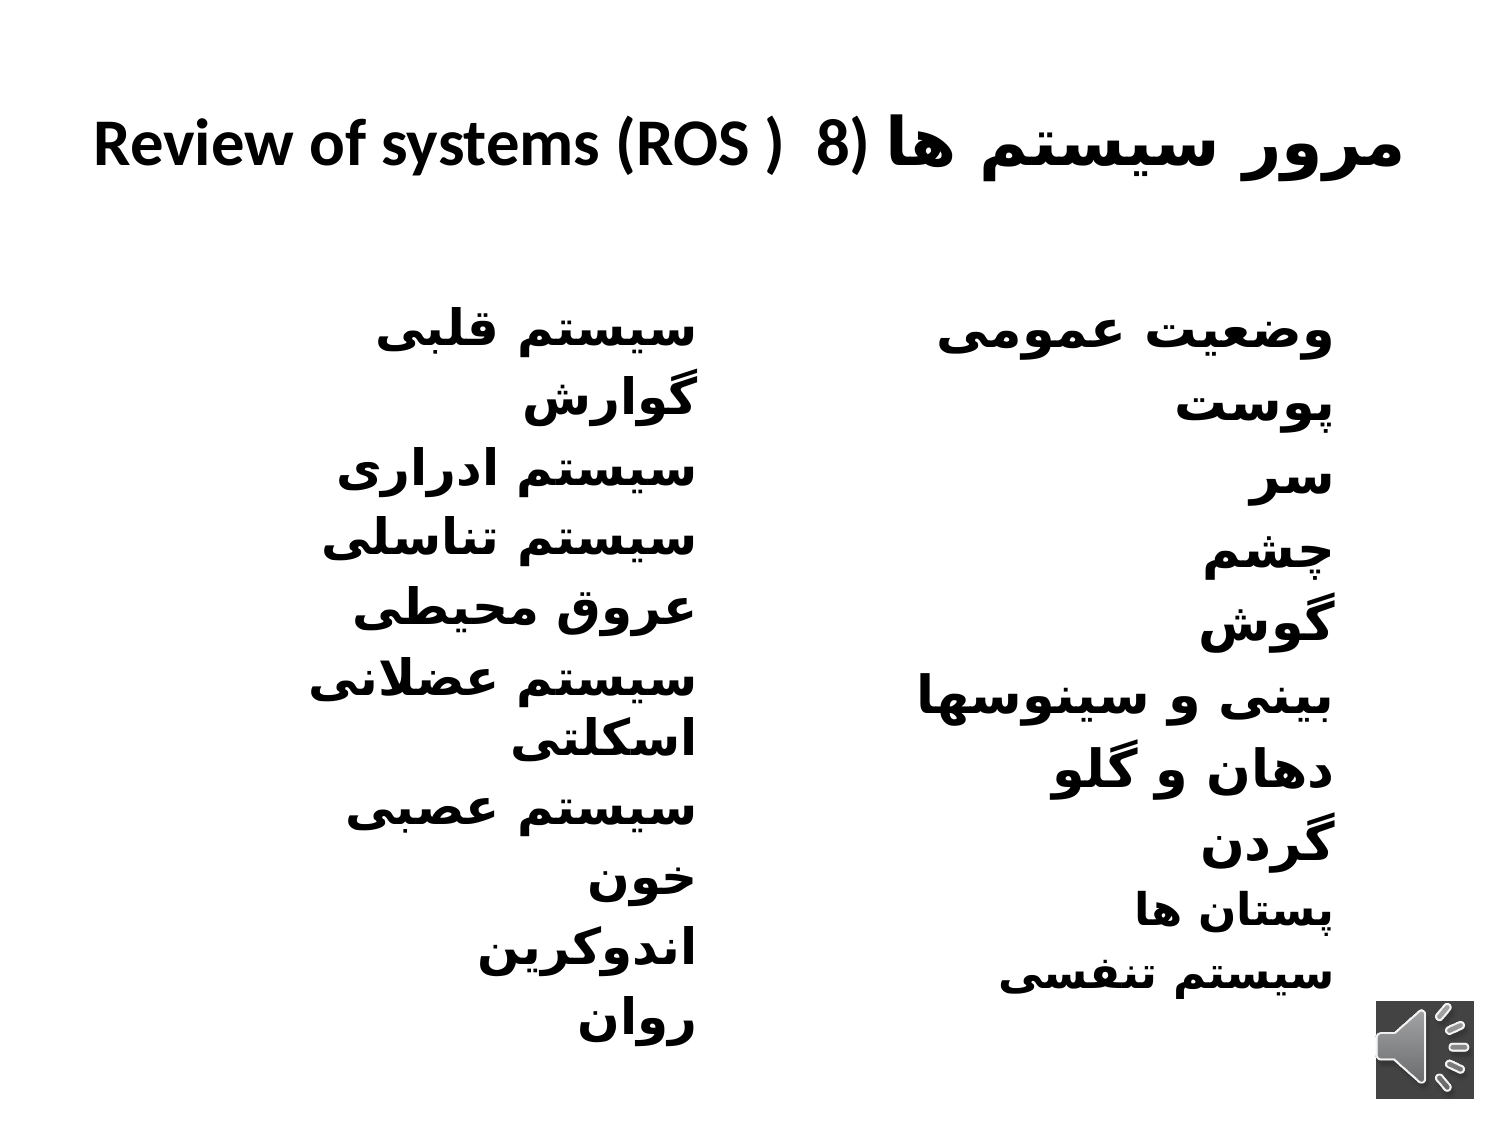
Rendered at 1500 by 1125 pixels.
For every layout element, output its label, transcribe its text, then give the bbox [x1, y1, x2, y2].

title Review of systems (ROS ) 8) مرور سیستم ها [75, 45, 1425, 233]
list سیستم قلبی گوارش سیستم ادراری سیستم تناسلی عروق محیطی سیستم عضلانی اسکلتی سیستم عصبی خون اندوکرین روان [174, 287, 713, 1030]
picture [1374, 999, 1476, 1101]
text_box وضعیت عمومی پوست سر چشم گوش بینی و سینوسها دهان و گلو گردن پستان ها سیستم تنفسی [899, 287, 1350, 1030]
